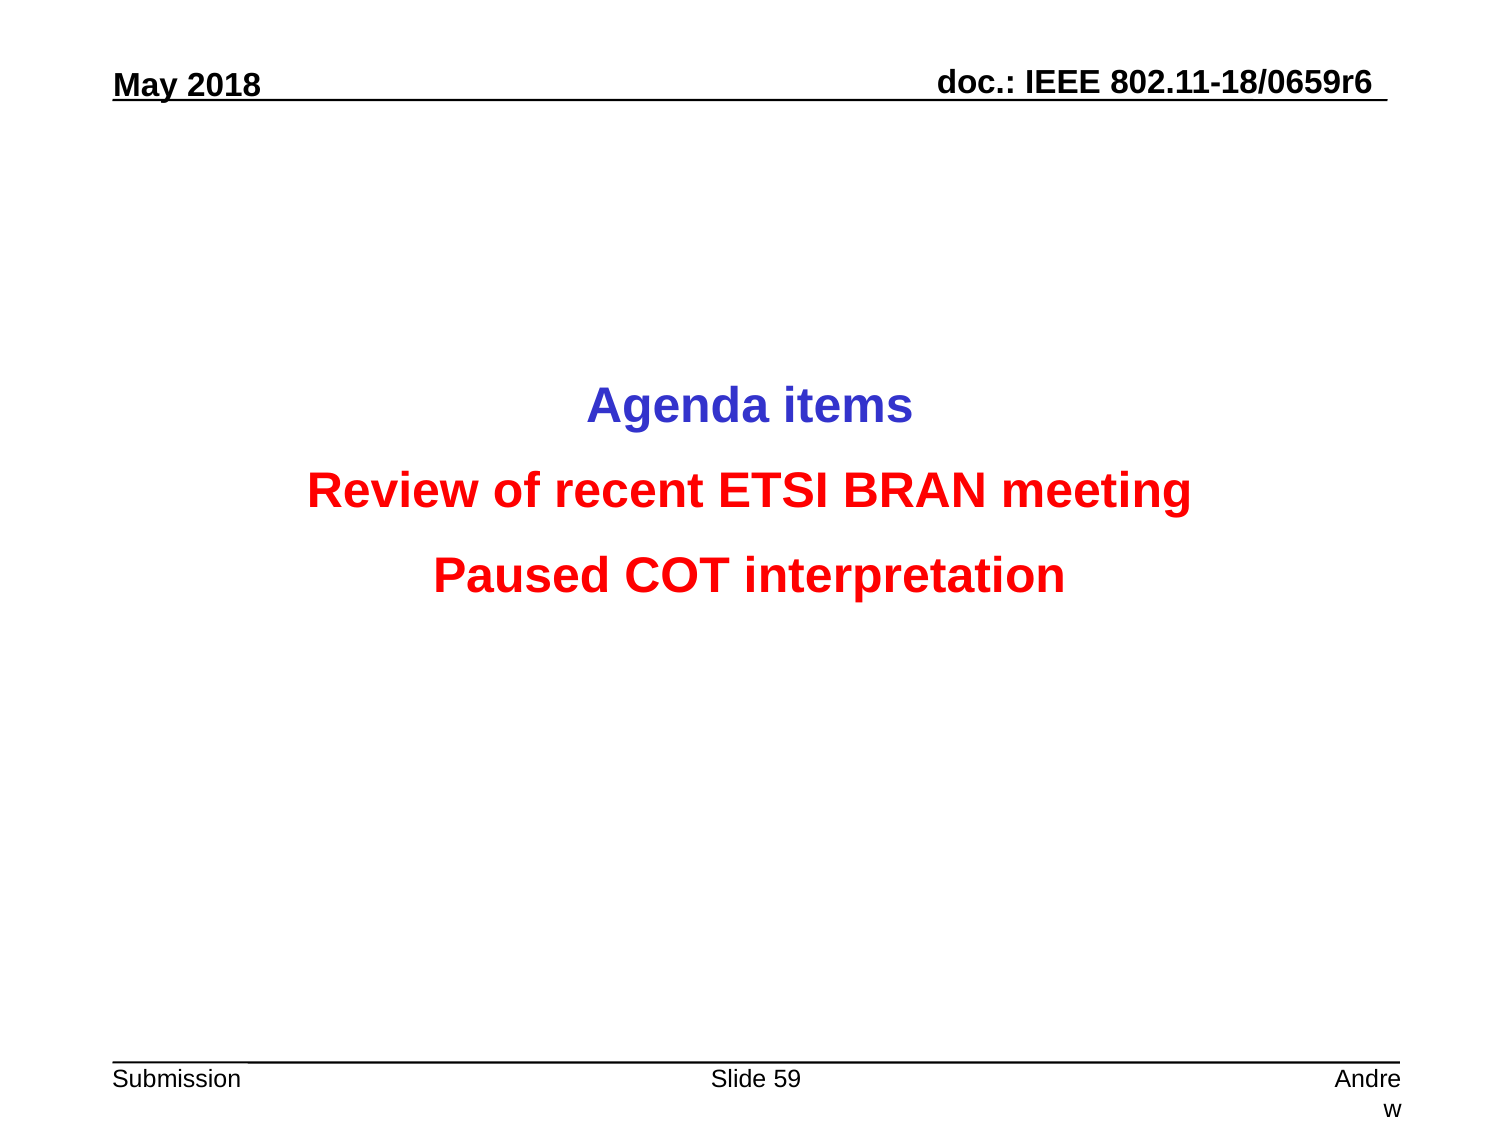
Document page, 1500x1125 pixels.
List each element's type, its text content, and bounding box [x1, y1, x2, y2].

list Agenda items Review of recent ETSI BRAN meeting Paused COT interpretation [112, 324, 1388, 650]
footer Andrew Myles, Cisco [1320, 1061, 1402, 1093]
slide_number Slide 59 [709, 1061, 803, 1093]
